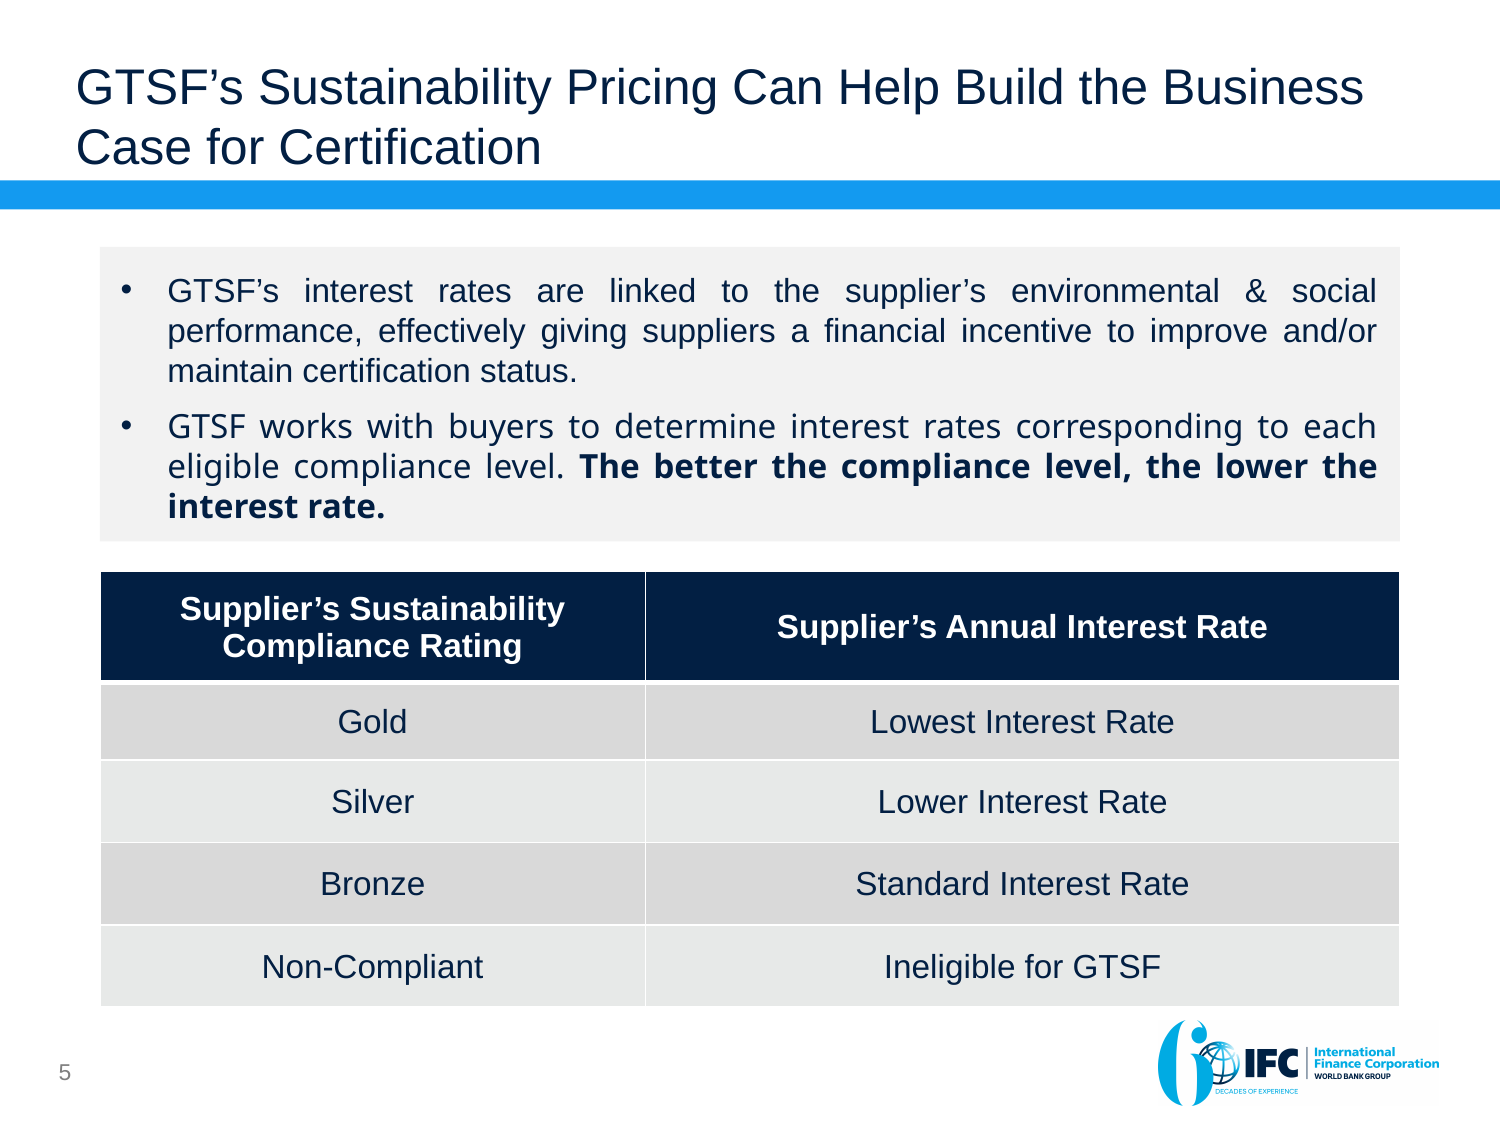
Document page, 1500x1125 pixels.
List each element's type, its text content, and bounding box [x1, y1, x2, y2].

table_cell Lower Interest Rate [646, 761, 1399, 842]
table_cell Gold [101, 685, 645, 759]
text_box GTSF’s interest rates are linked to the supplier’s environmental & social performance, effectively giving suppliers a financial incentive to improve and/or maintain certification status. GTSF works with buyers to determine interest rates corresponding to each eligible compliance level. The better the compliance level, the lower the interest rate. [105, 261, 1394, 570]
table_cell Standard Interest Rate [646, 843, 1399, 924]
table_cell Lowest Interest Rate [646, 685, 1399, 759]
slide_number 4 [58, 1041, 150, 1101]
table_header Supplier’s Annual Interest Rate [646, 572, 1399, 680]
table_cell Non-Compliant [101, 926, 645, 1006]
picture [1158, 1020, 1439, 1106]
table_cell Ineligible for GTSF [646, 926, 1399, 1006]
table_cell Bronze [101, 843, 645, 924]
text_box [99, 246, 1400, 542]
table_cell Silver [101, 761, 645, 842]
table_header Supplier’s Sustainability Compliance Rating [101, 572, 645, 680]
title GTSF’s Sustainability Pricing Can Help Build the Business Case for Certification [75, 64, 1377, 164]
picture [1158, 1079, 1178, 1106]
